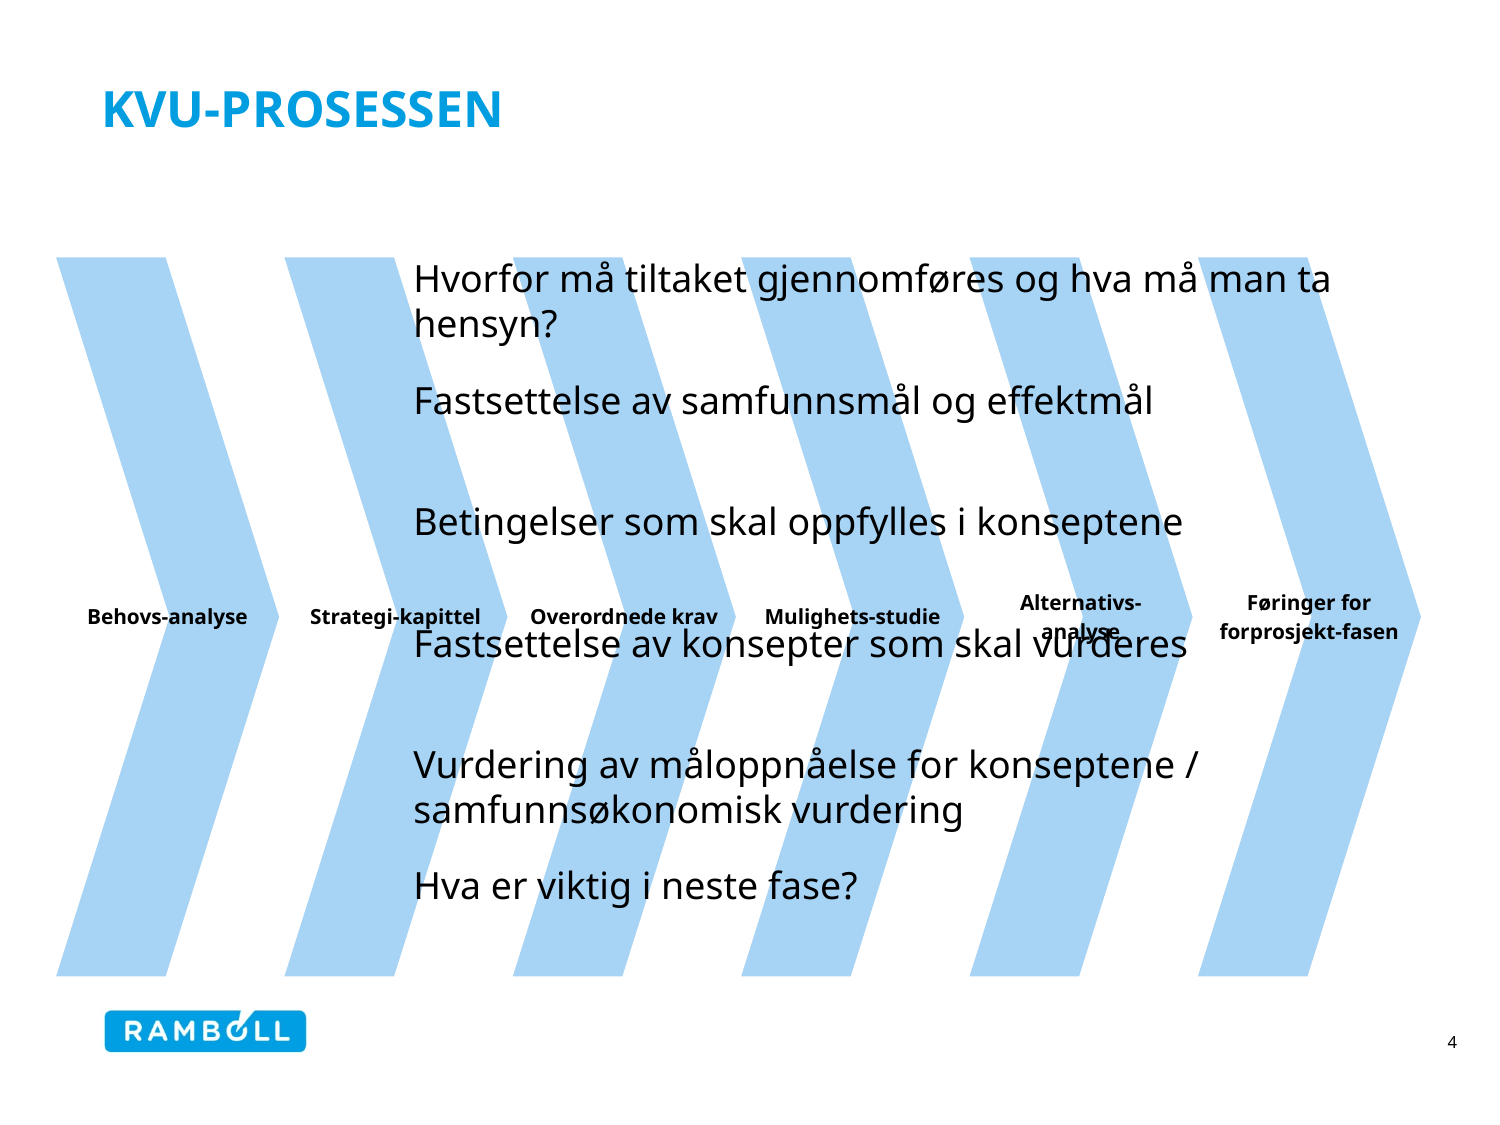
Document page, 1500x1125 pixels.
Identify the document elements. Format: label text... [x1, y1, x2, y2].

picture [0, 1008, 307, 1125]
slide_number 4 [1398, 1030, 1458, 1057]
title KVU-prosessen [101, 73, 1401, 198]
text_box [52, 255, 1424, 979]
